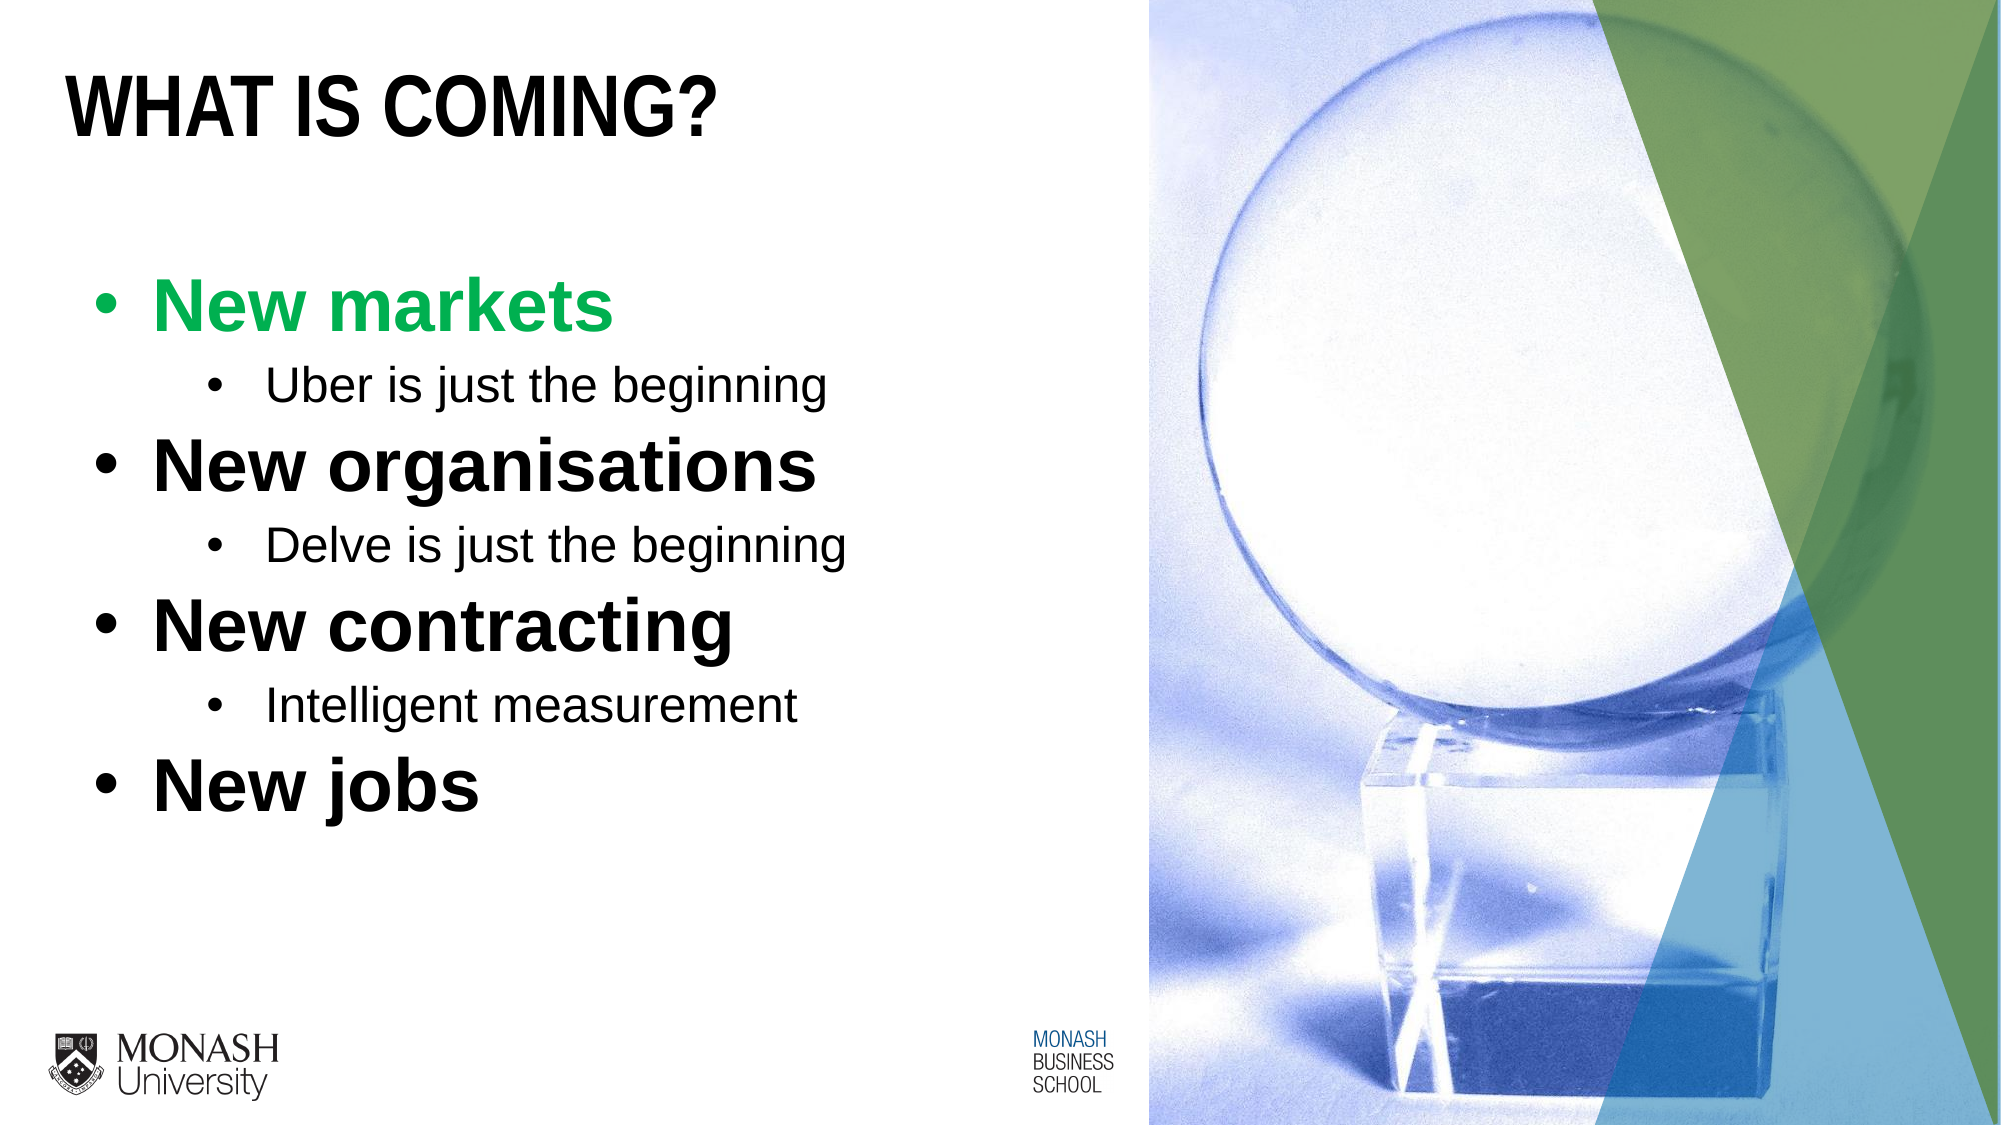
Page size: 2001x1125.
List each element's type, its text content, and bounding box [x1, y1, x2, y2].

picture [1996, 0, 2000, 1125]
picture [1149, 0, 1993, 1125]
picture [1033, 1030, 1114, 1093]
list WHAT IS COMING? [50, 53, 1114, 175]
list New markets Uber is just the beginning New organisations Delve is just the beginning New contracting Intelligent measurement New jobs [49, 258, 1114, 977]
